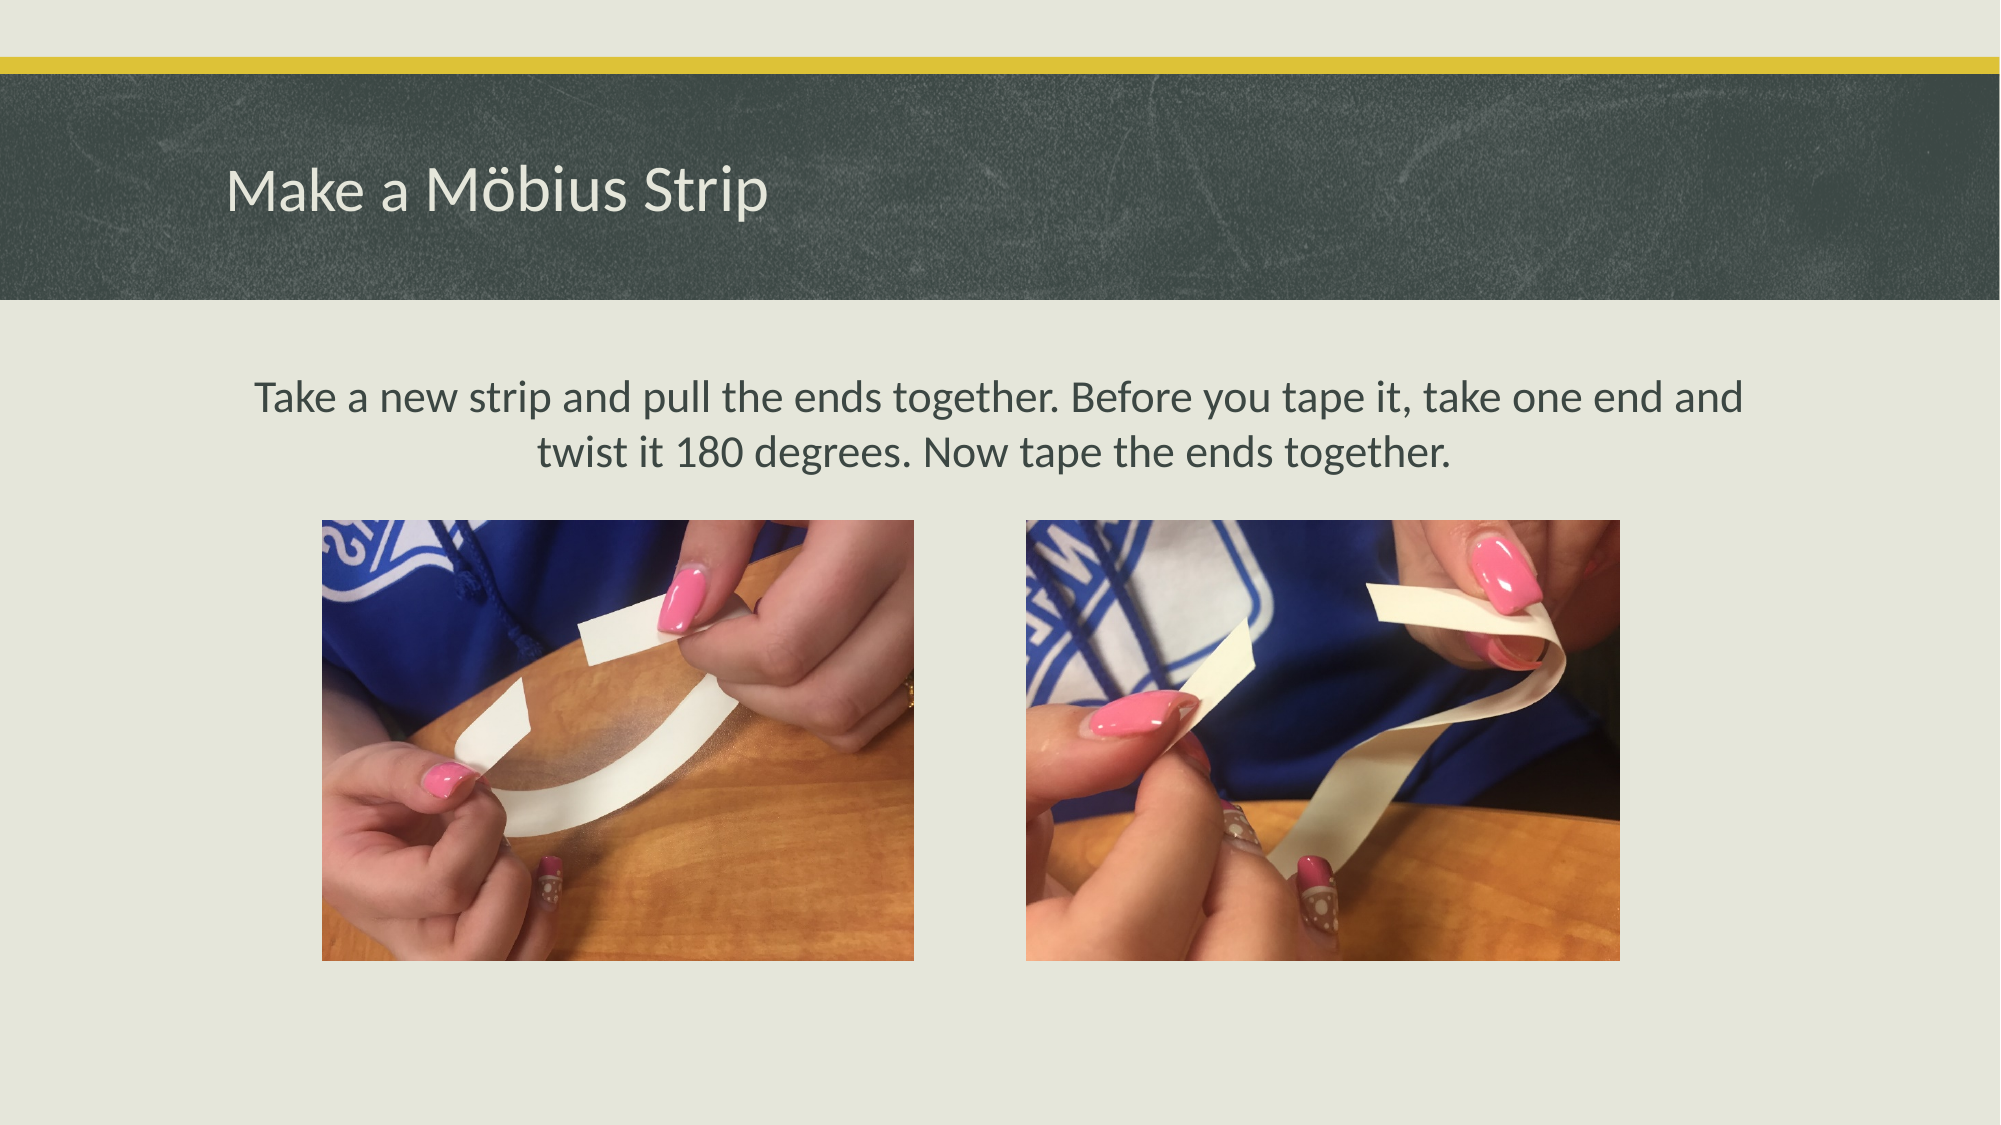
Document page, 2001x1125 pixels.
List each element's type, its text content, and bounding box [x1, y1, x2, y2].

list Take a new strip and pull the ends together. Before you tape it, take one end and twist it 180 degrees. Now tape the ends together. [210, 359, 1790, 1014]
title Make a Möbius Strip [210, 76, 1790, 300]
picture [0, 74, 2000, 300]
picture [1026, 520, 1620, 961]
picture [322, 520, 914, 961]
